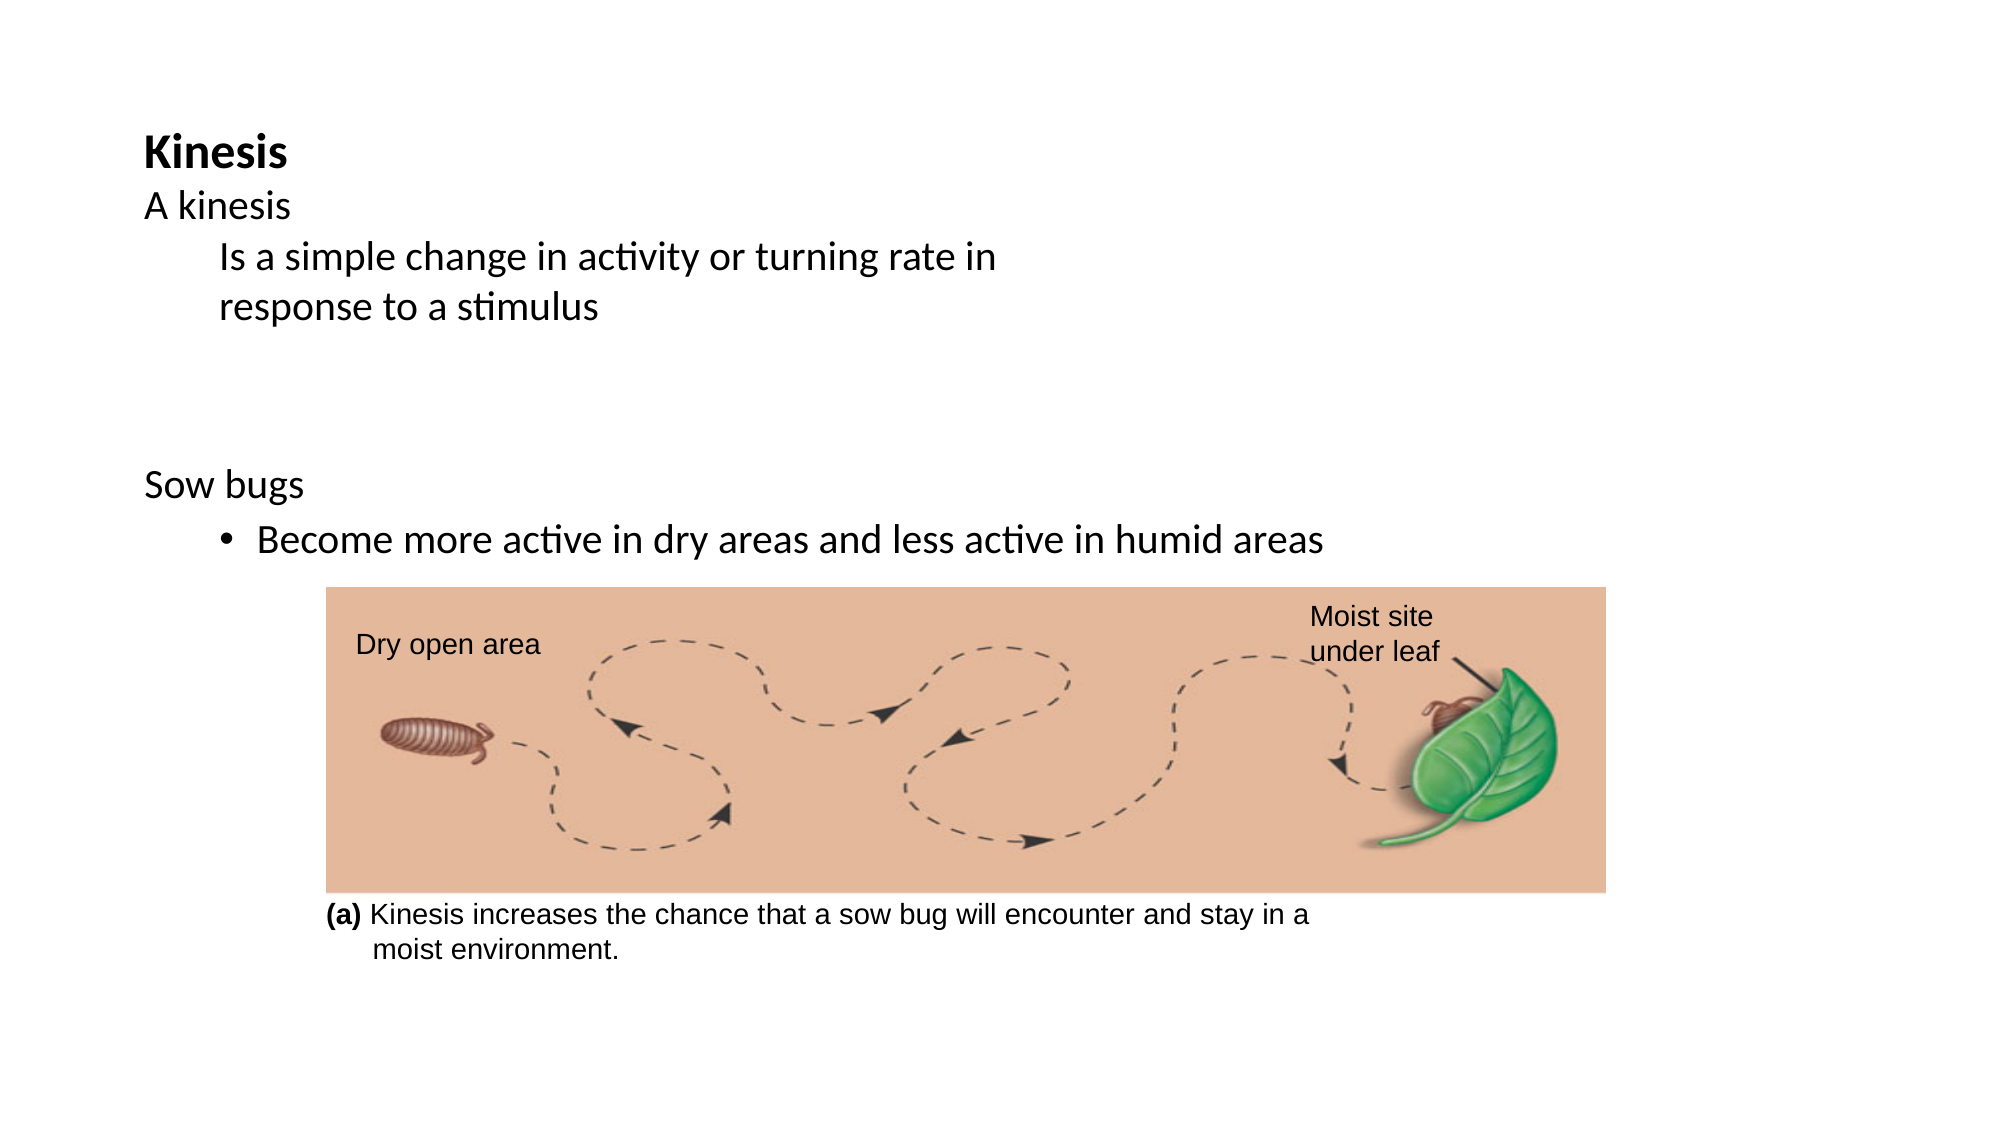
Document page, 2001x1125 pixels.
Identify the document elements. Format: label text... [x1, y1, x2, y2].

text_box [310, 587, 1606, 948]
text_box Kinesis A kinesis Is a simple change in activity or turning rate in response to a stimulus [129, 110, 1130, 336]
list Sow bugs Become more active in dry areas and less active in humid areas [129, 454, 1724, 617]
